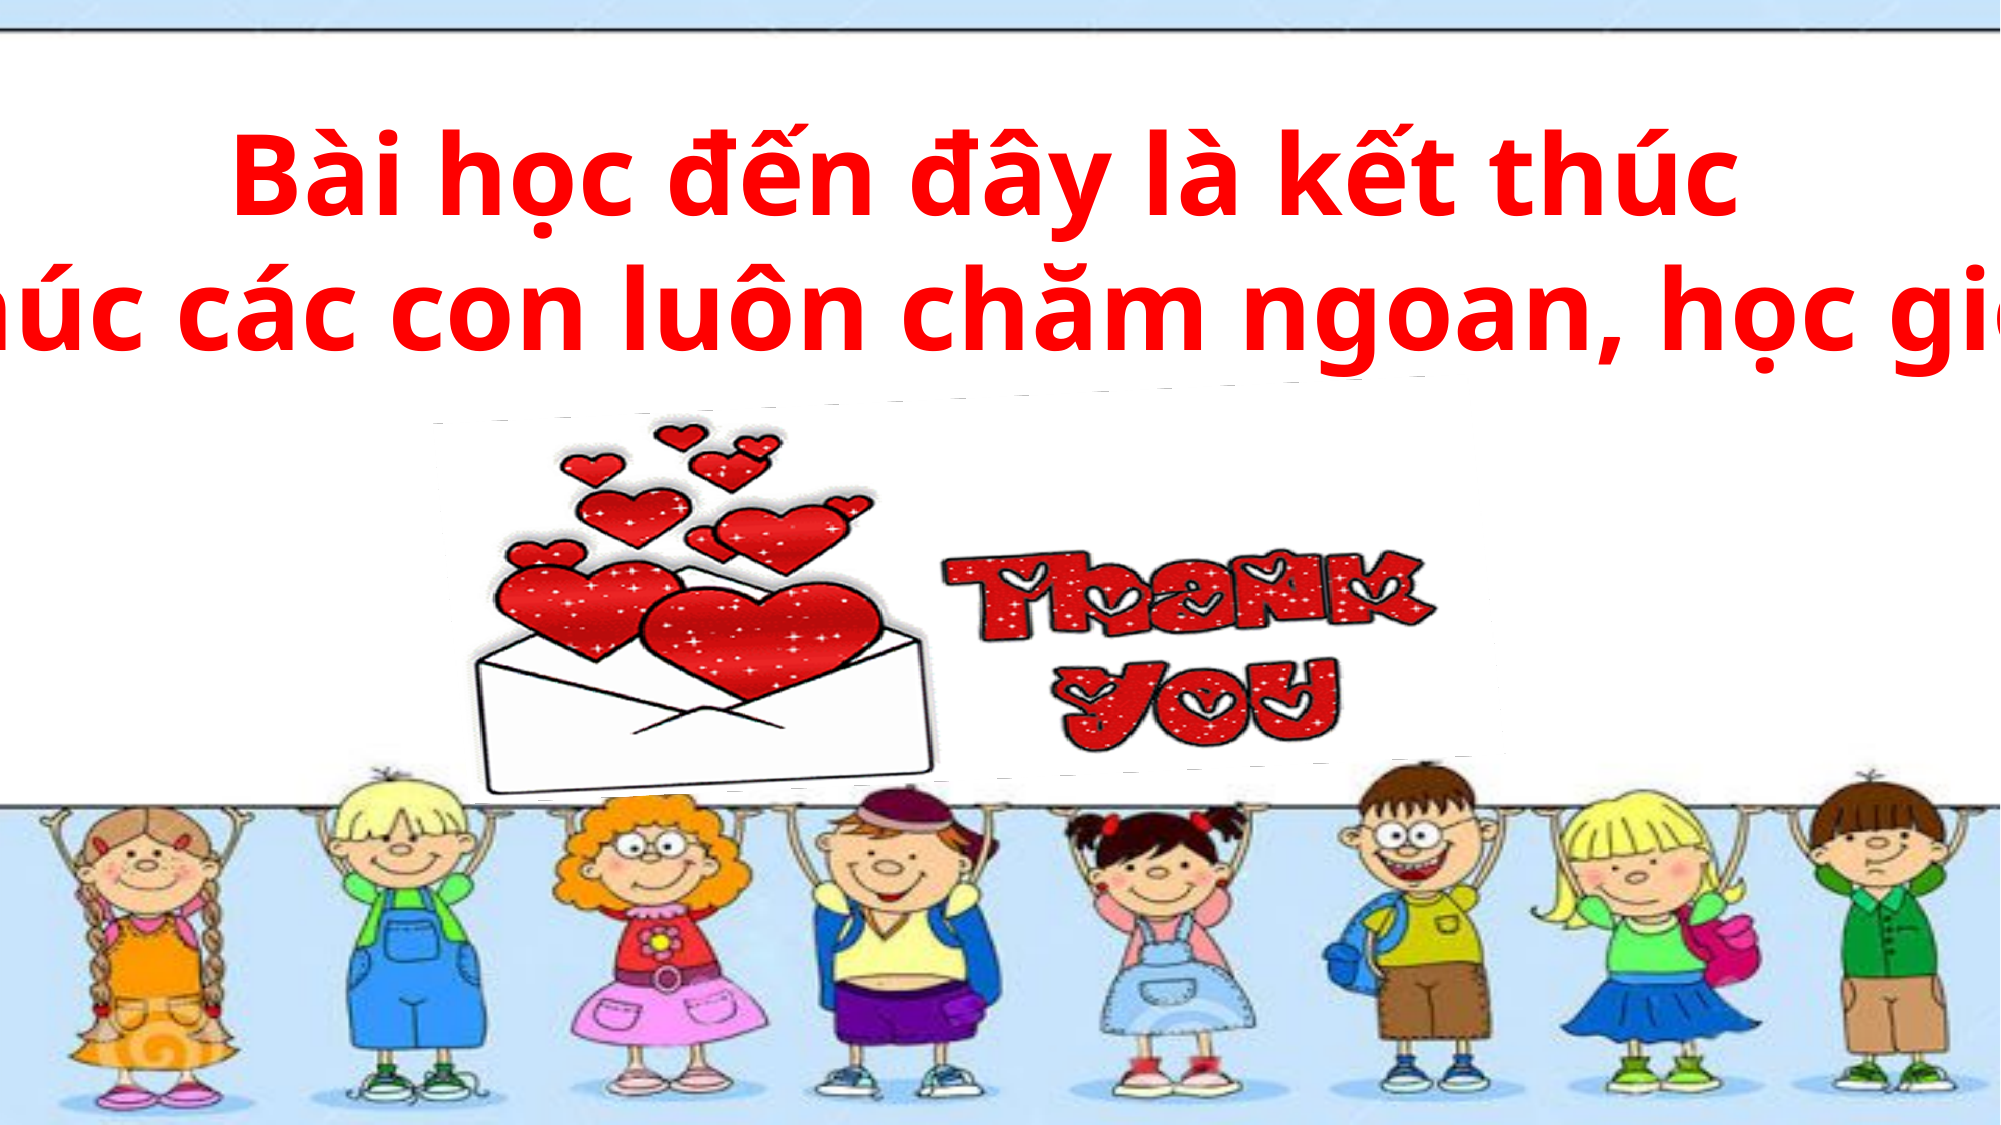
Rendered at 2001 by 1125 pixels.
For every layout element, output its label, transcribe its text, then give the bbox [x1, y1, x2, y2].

text_box Bài học đến đây là kết thúc Chúc các con luôn chăm ngoan, học giỏi! [0, 93, 2000, 384]
picture [0, 0, 2001, 1125]
